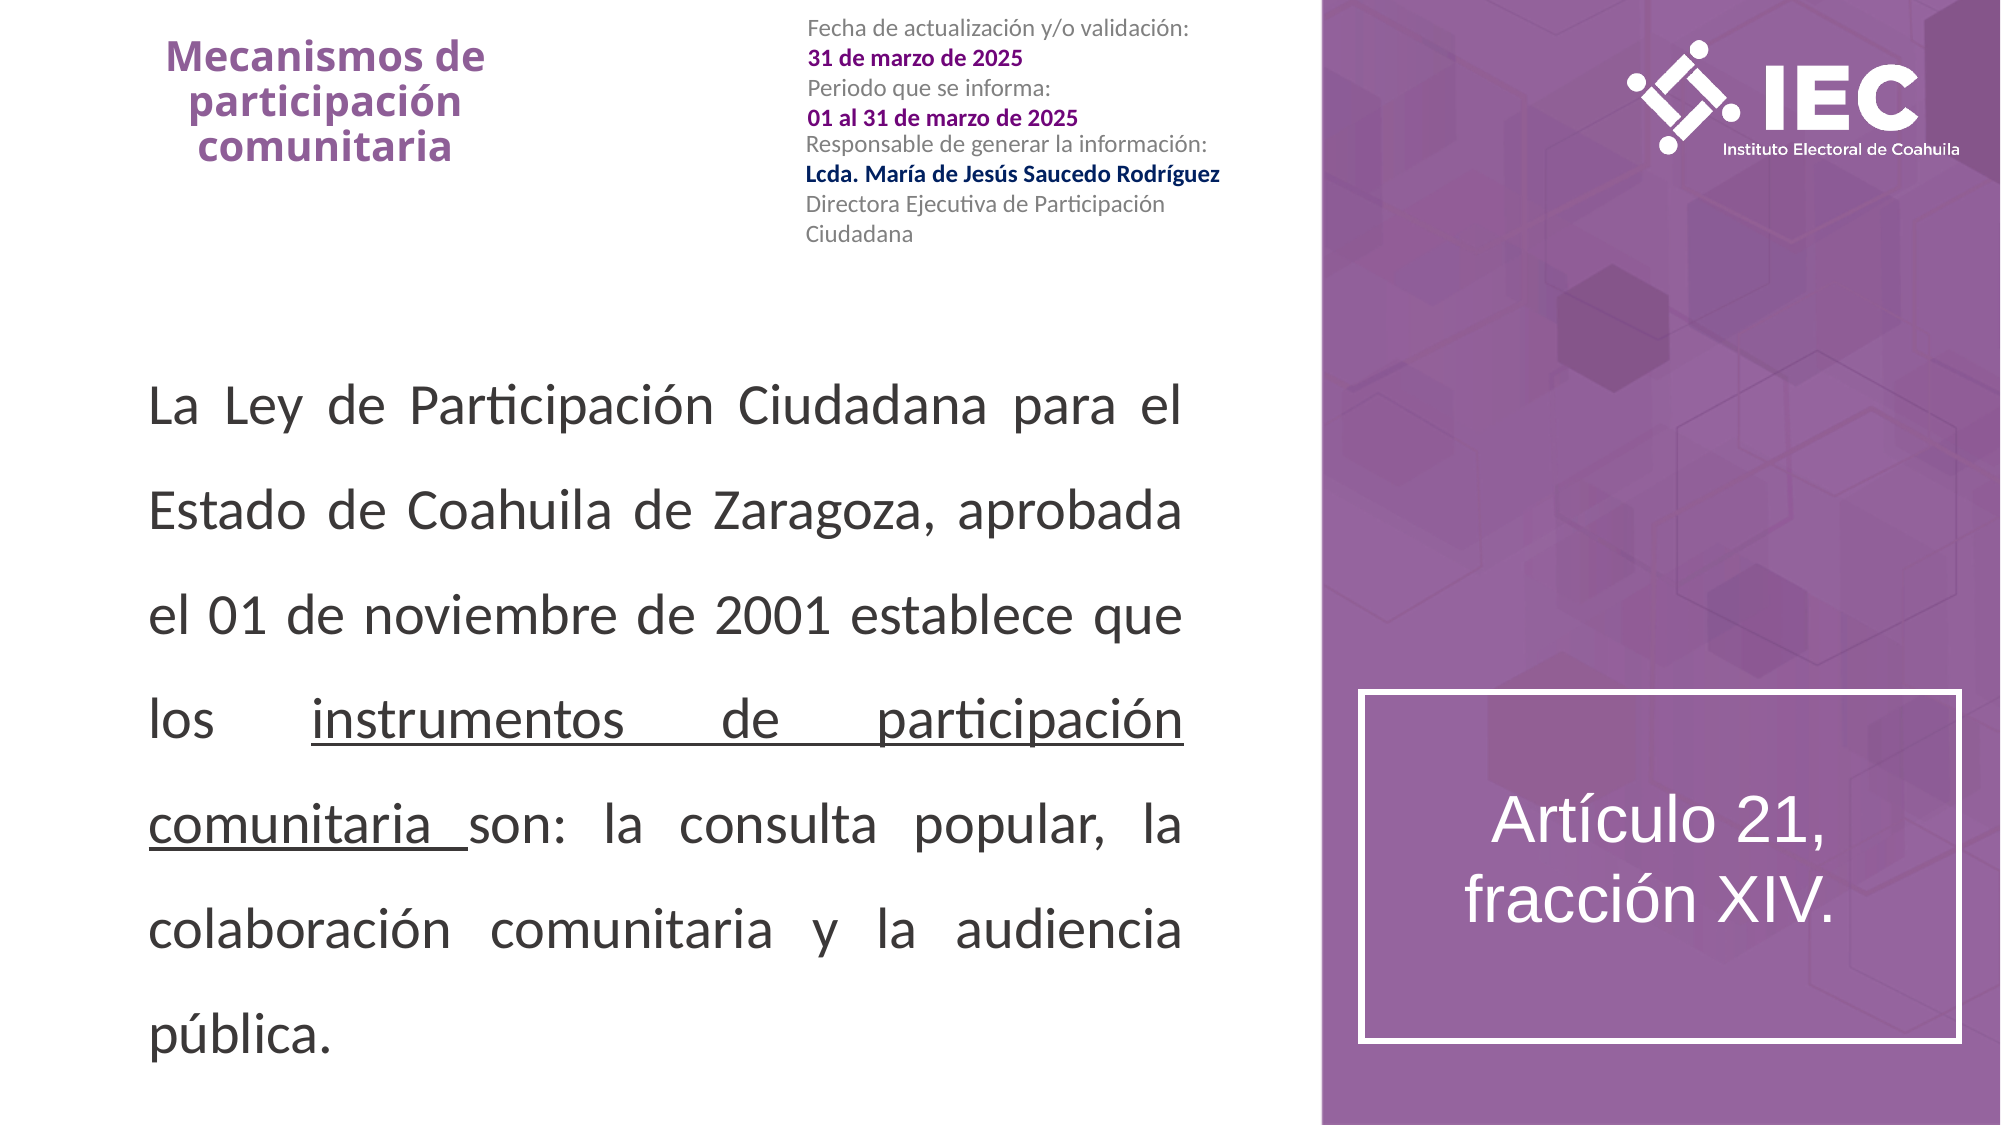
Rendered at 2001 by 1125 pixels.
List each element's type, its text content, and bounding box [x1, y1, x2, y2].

text_box Mecanismos de participación comunitaria [41, 24, 610, 182]
text_box Responsable de generar la información: Lcda. María de Jesús Saucedo Rodríguez Directora Ejecutiva de Participación Ciudadana [791, 119, 1256, 285]
list La Ley de Participación Ciudadana para el Estado de Coahuila de Zaragoza, aprobada el 01 de noviembre de 2001 establece que los instrumentos de participación comunitaria son: la consulta popular, la colaboración comunitaria y la audiencia pública. [133, 324, 1199, 1090]
picture [0, 0, 2001, 1125]
text_box Fecha de actualización y/o validación: 31 de marzo de 2025 Periodo que se informa: 01 al 31 de marzo de 2025 [792, 4, 1212, 169]
text_box [1360, 691, 1960, 1042]
